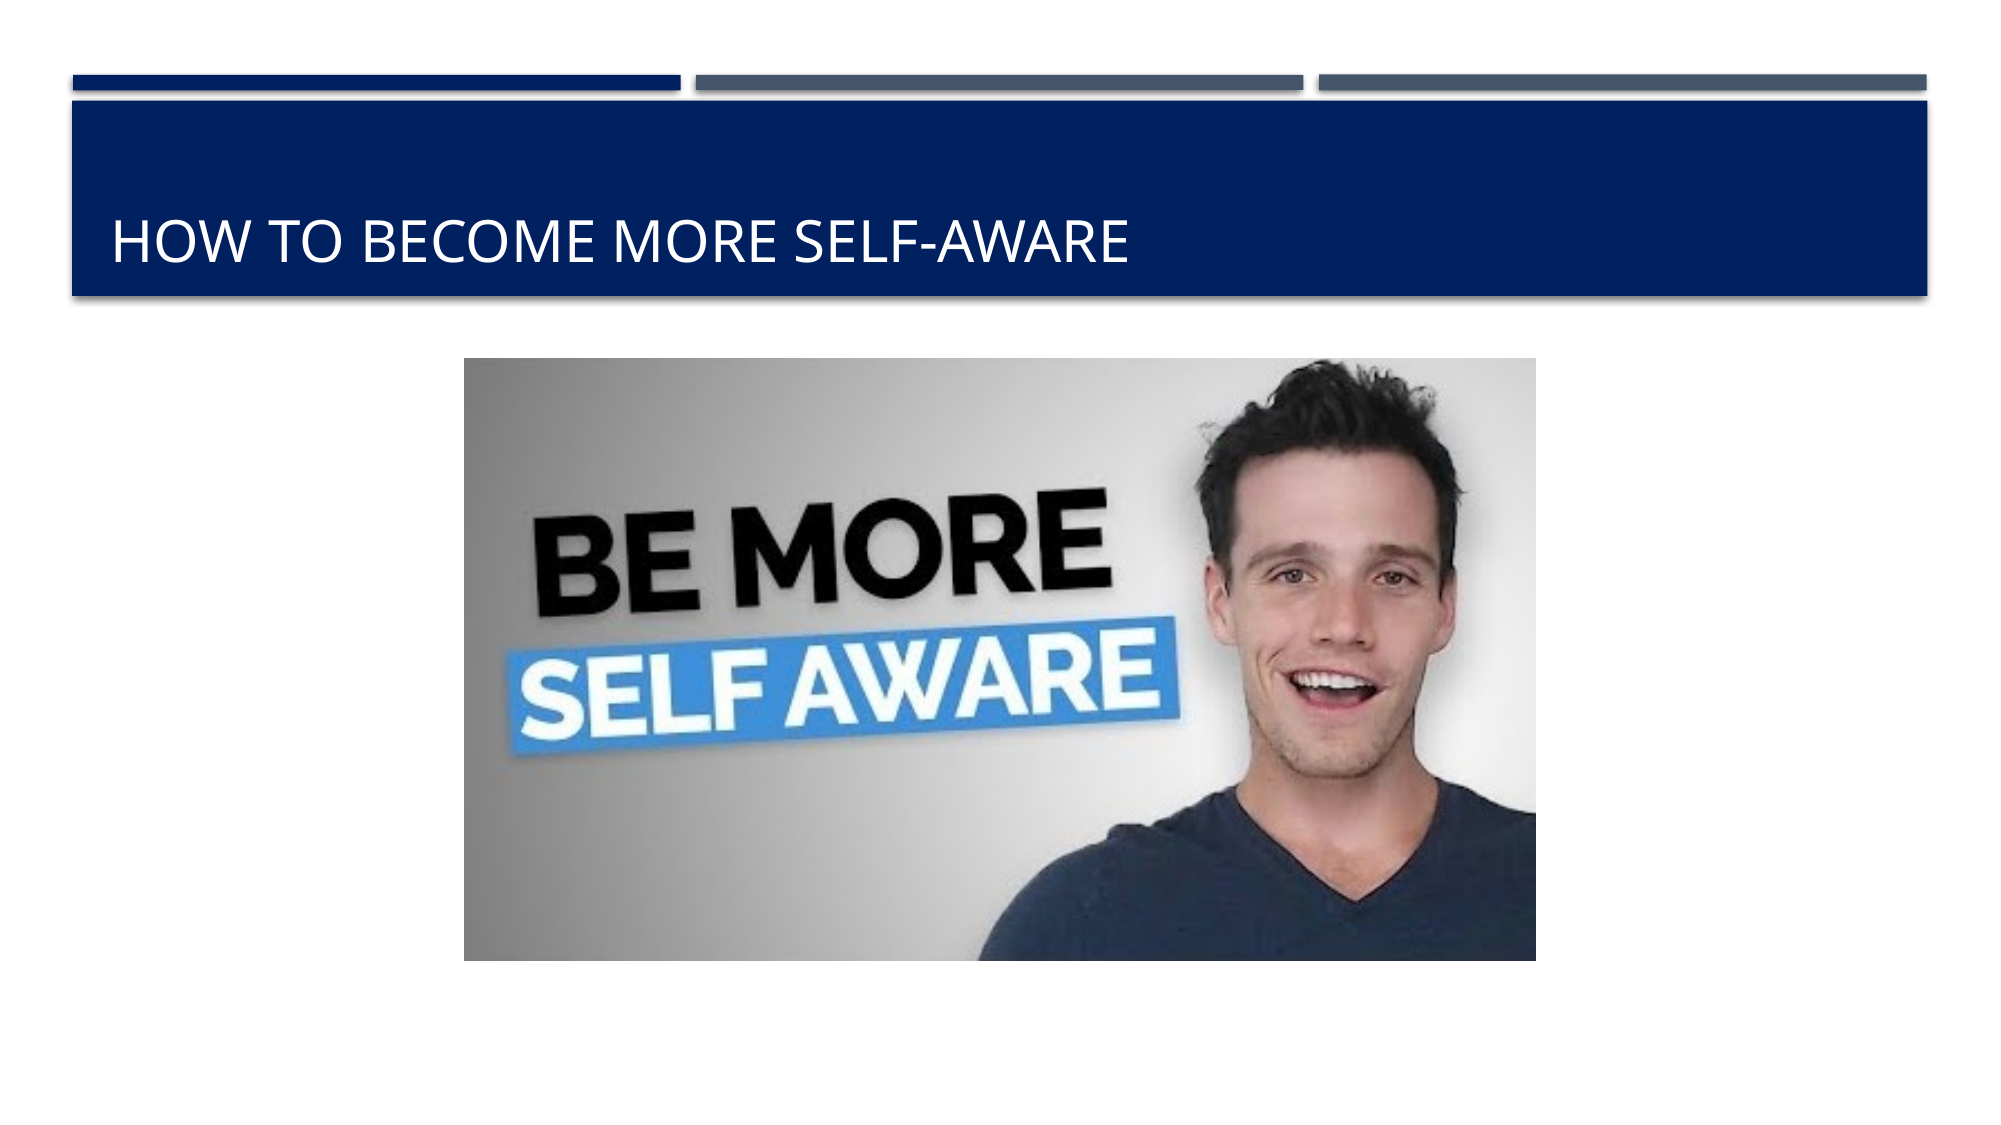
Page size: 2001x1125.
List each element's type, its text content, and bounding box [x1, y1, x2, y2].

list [463, 357, 1537, 962]
title How to become more self-aware [95, 115, 1905, 282]
